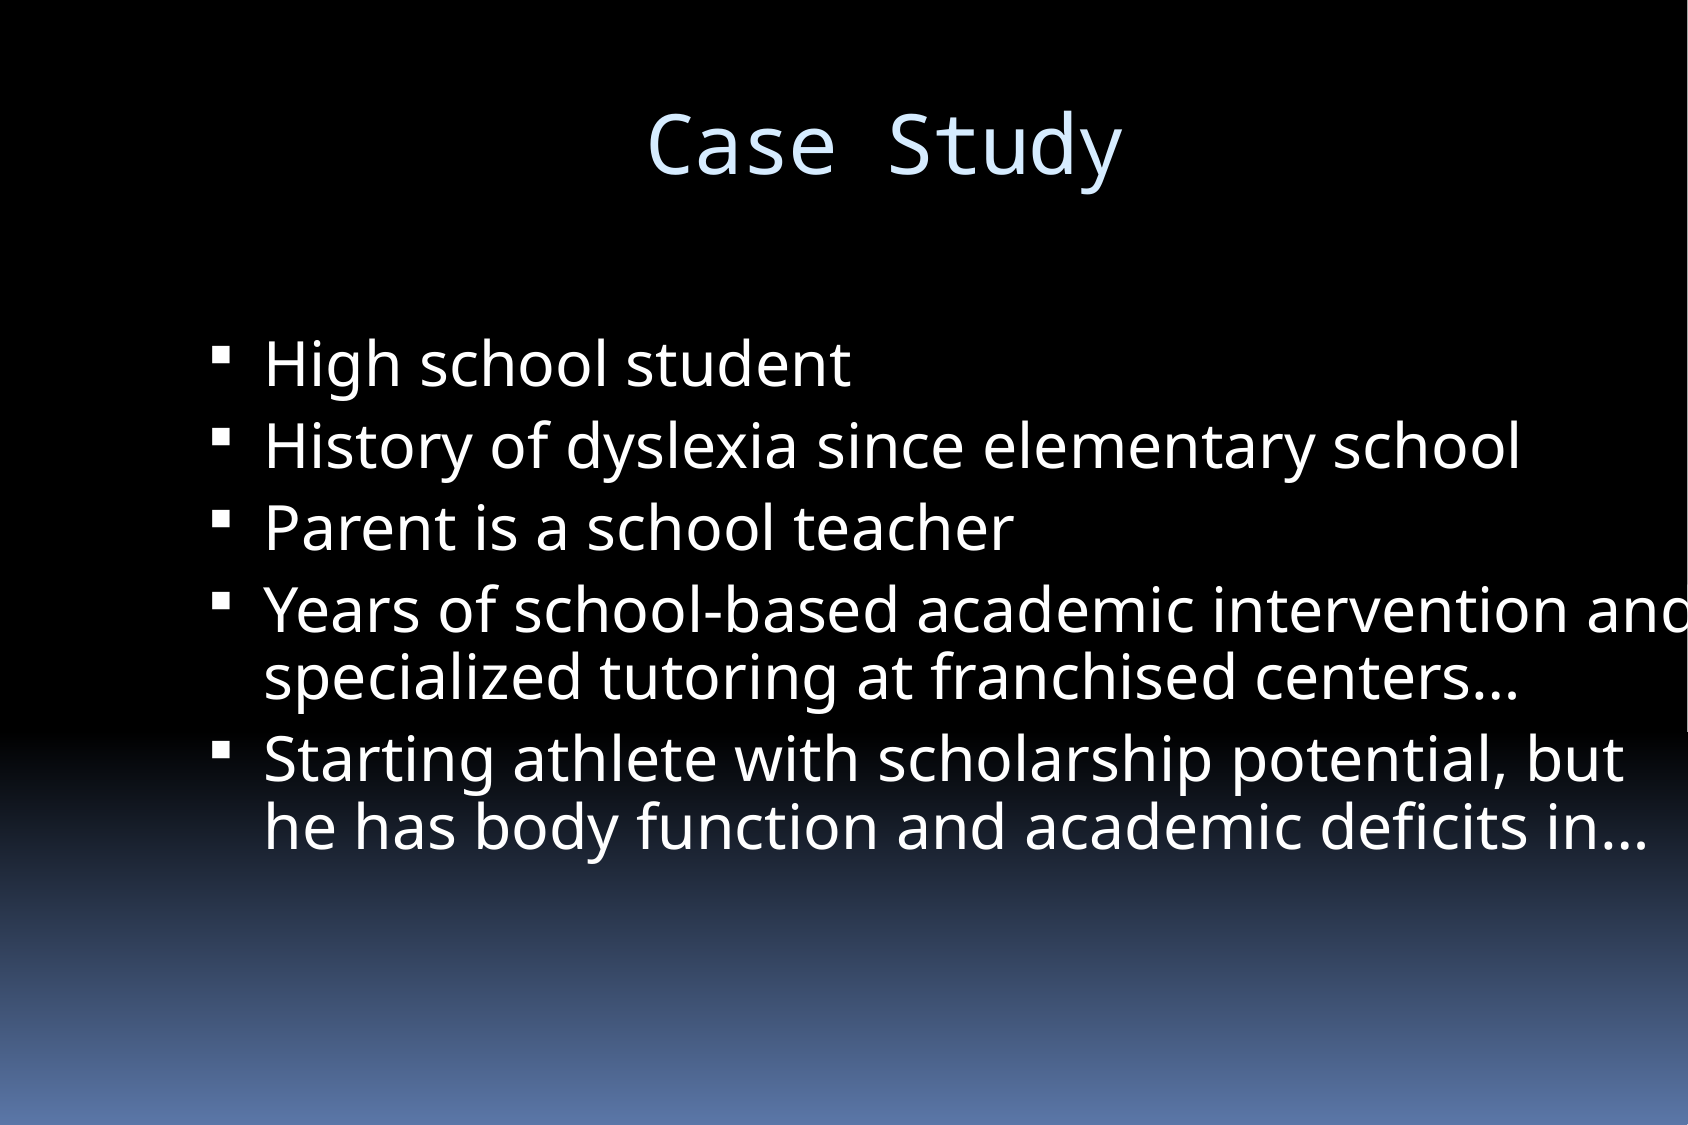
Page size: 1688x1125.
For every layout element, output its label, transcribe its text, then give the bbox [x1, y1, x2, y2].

title Case Study [168, 83, 1604, 234]
list High school student History of dyslexia since elementary school Parent is a school teacher Years of school-based academic intervention and specialized tutoring at franchised centers… Starting athlete with scholarship potential, but he has body function and academic deficits in… [181, 324, 1688, 913]
